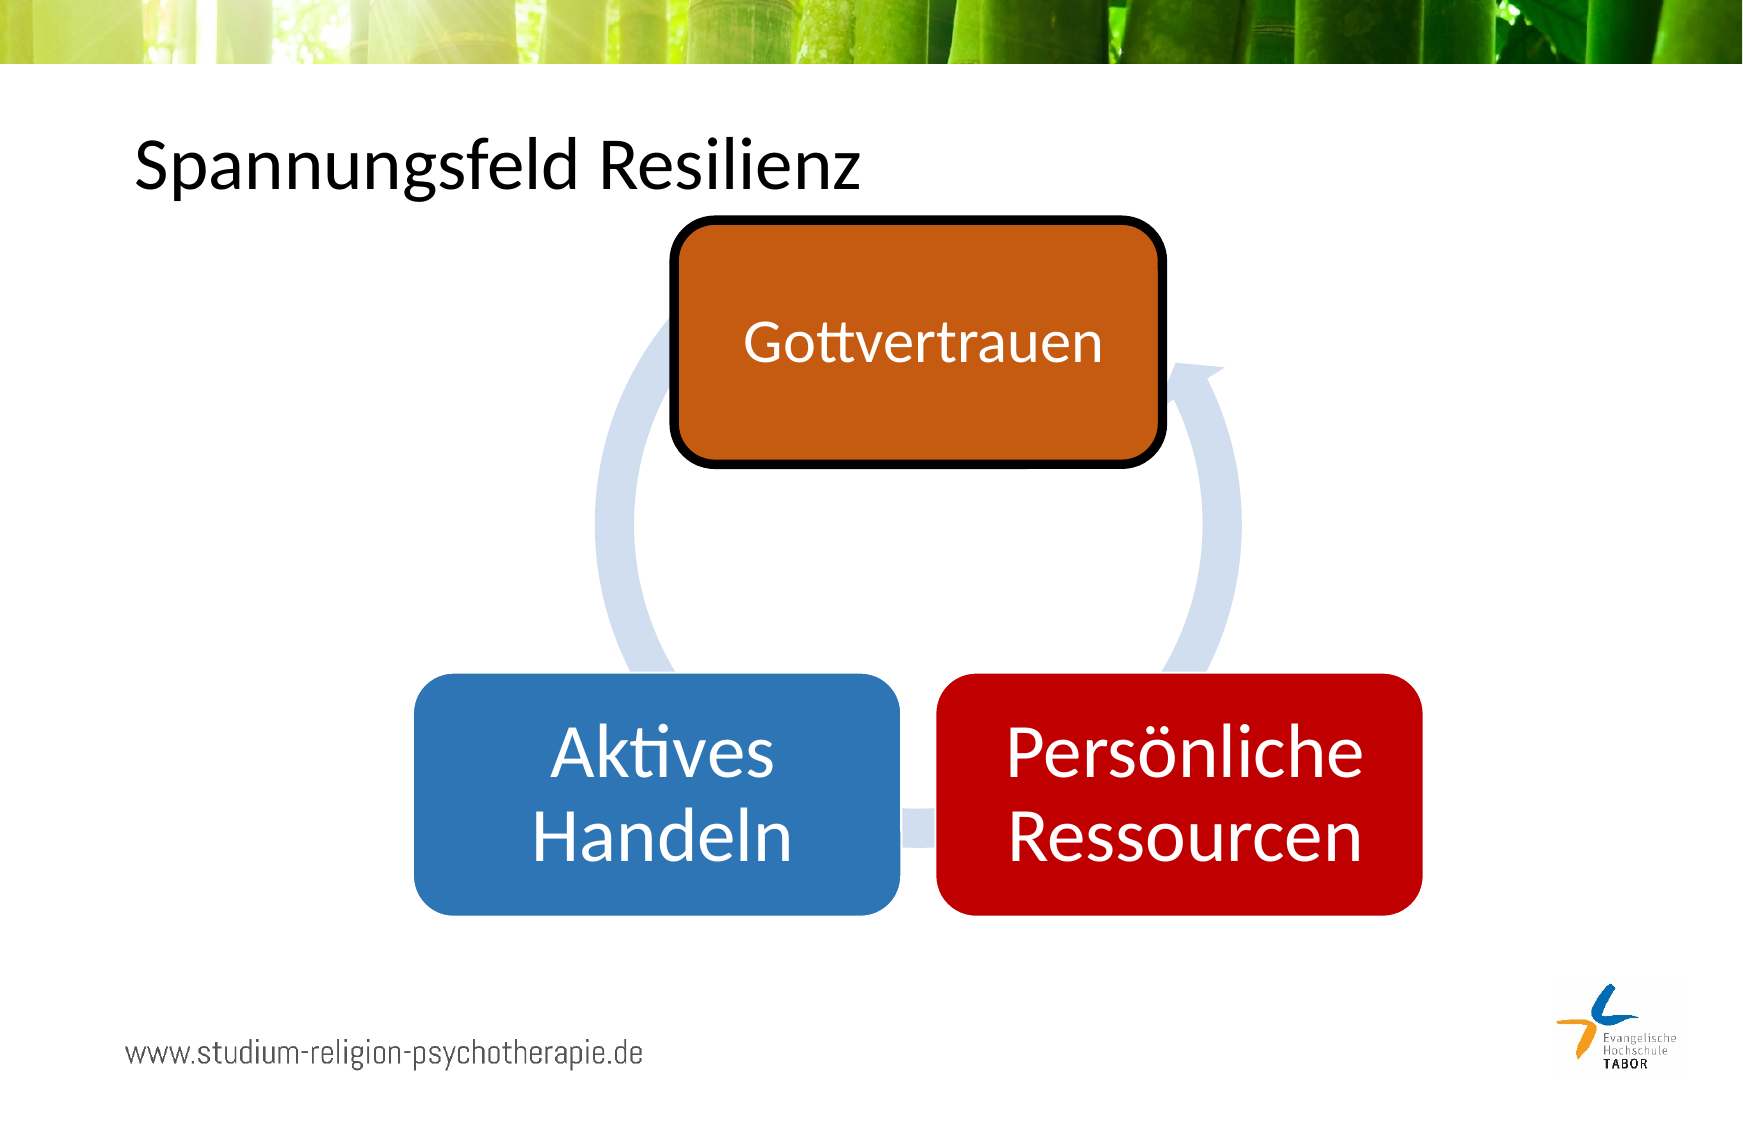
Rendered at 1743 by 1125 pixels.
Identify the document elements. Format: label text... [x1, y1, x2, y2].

picture [0, 0, 1743, 64]
title Spannungsfeld Resilienz [119, 103, 1690, 228]
picture [119, 1034, 646, 1074]
picture [1552, 977, 1688, 1077]
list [280, 219, 1557, 917]
